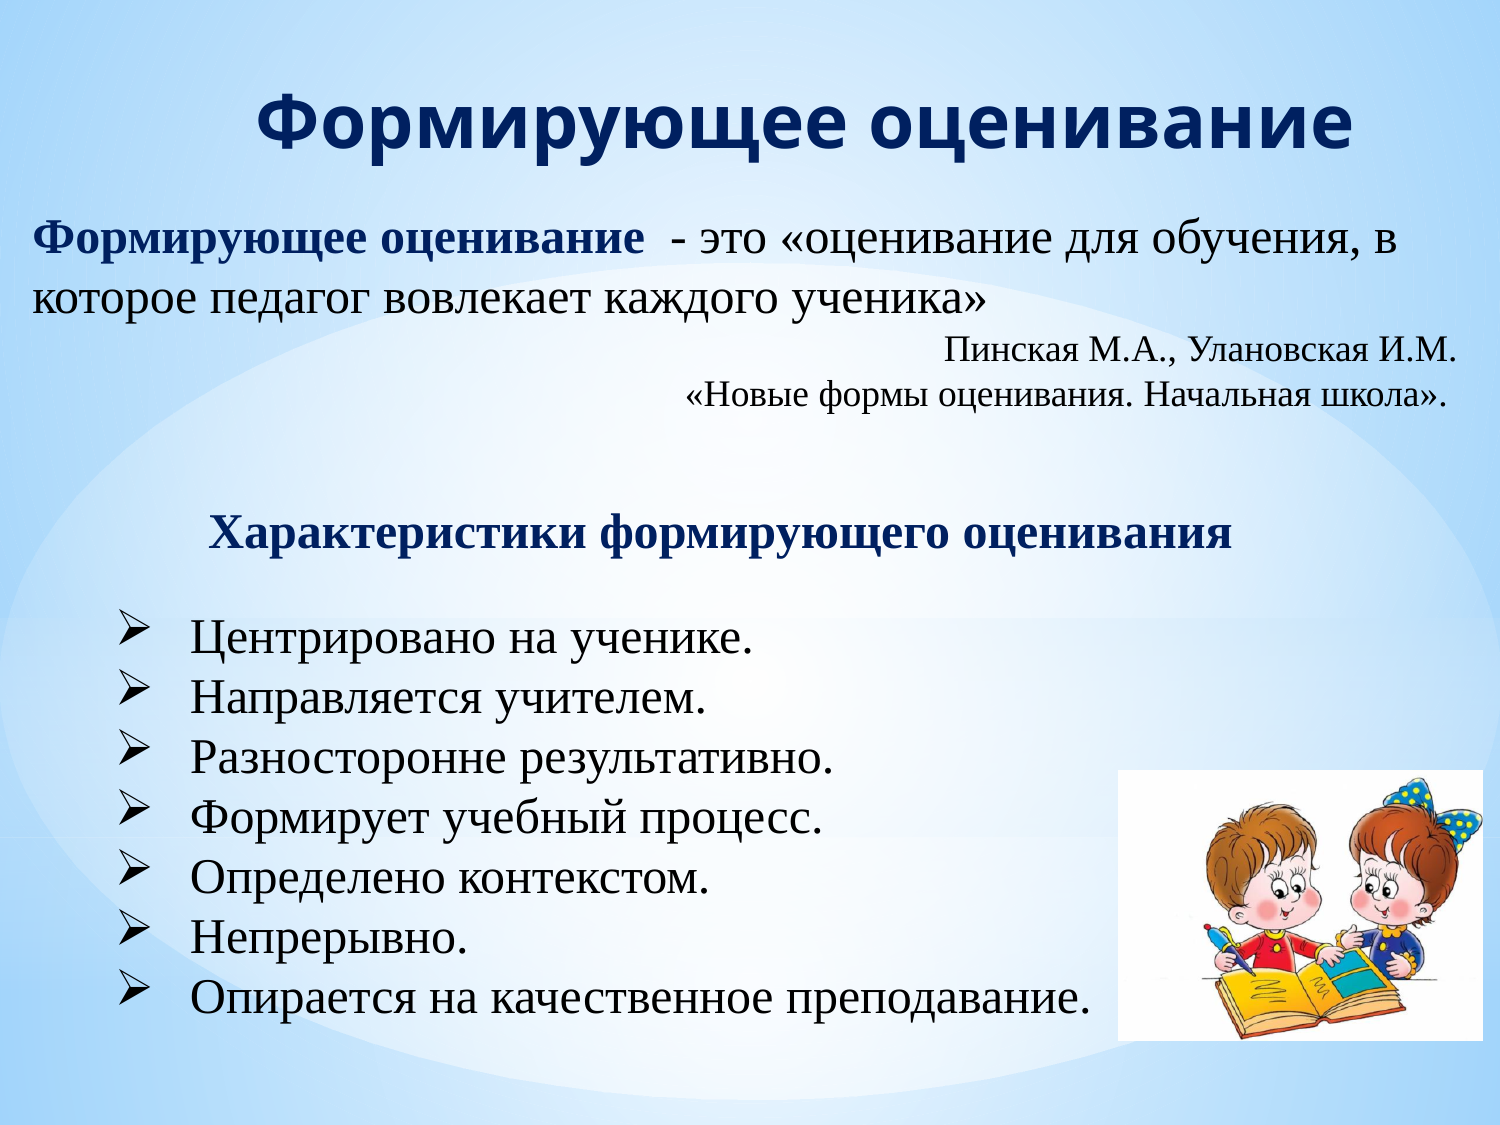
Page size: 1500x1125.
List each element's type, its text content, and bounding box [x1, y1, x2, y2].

picture [1117, 770, 1483, 1041]
text_box Формирующее оценивание [241, 66, 1371, 172]
text_box Характеристики формирующего оценивания Центрировано на ученике. Направляется учителем. Разносторонне результативно. Формирует учебный процесс. Определено контекстом. Непрерывно. Опирается на качественное преподавание. [100, 491, 1341, 1032]
text_box Формирующее оценивание - это «оценивание для обучения, в которое педагог вовлекает каждого ученика» Пинская М.А., Улановская И.М. «Новые формы оценивания. Начальная школа». [17, 196, 1483, 421]
